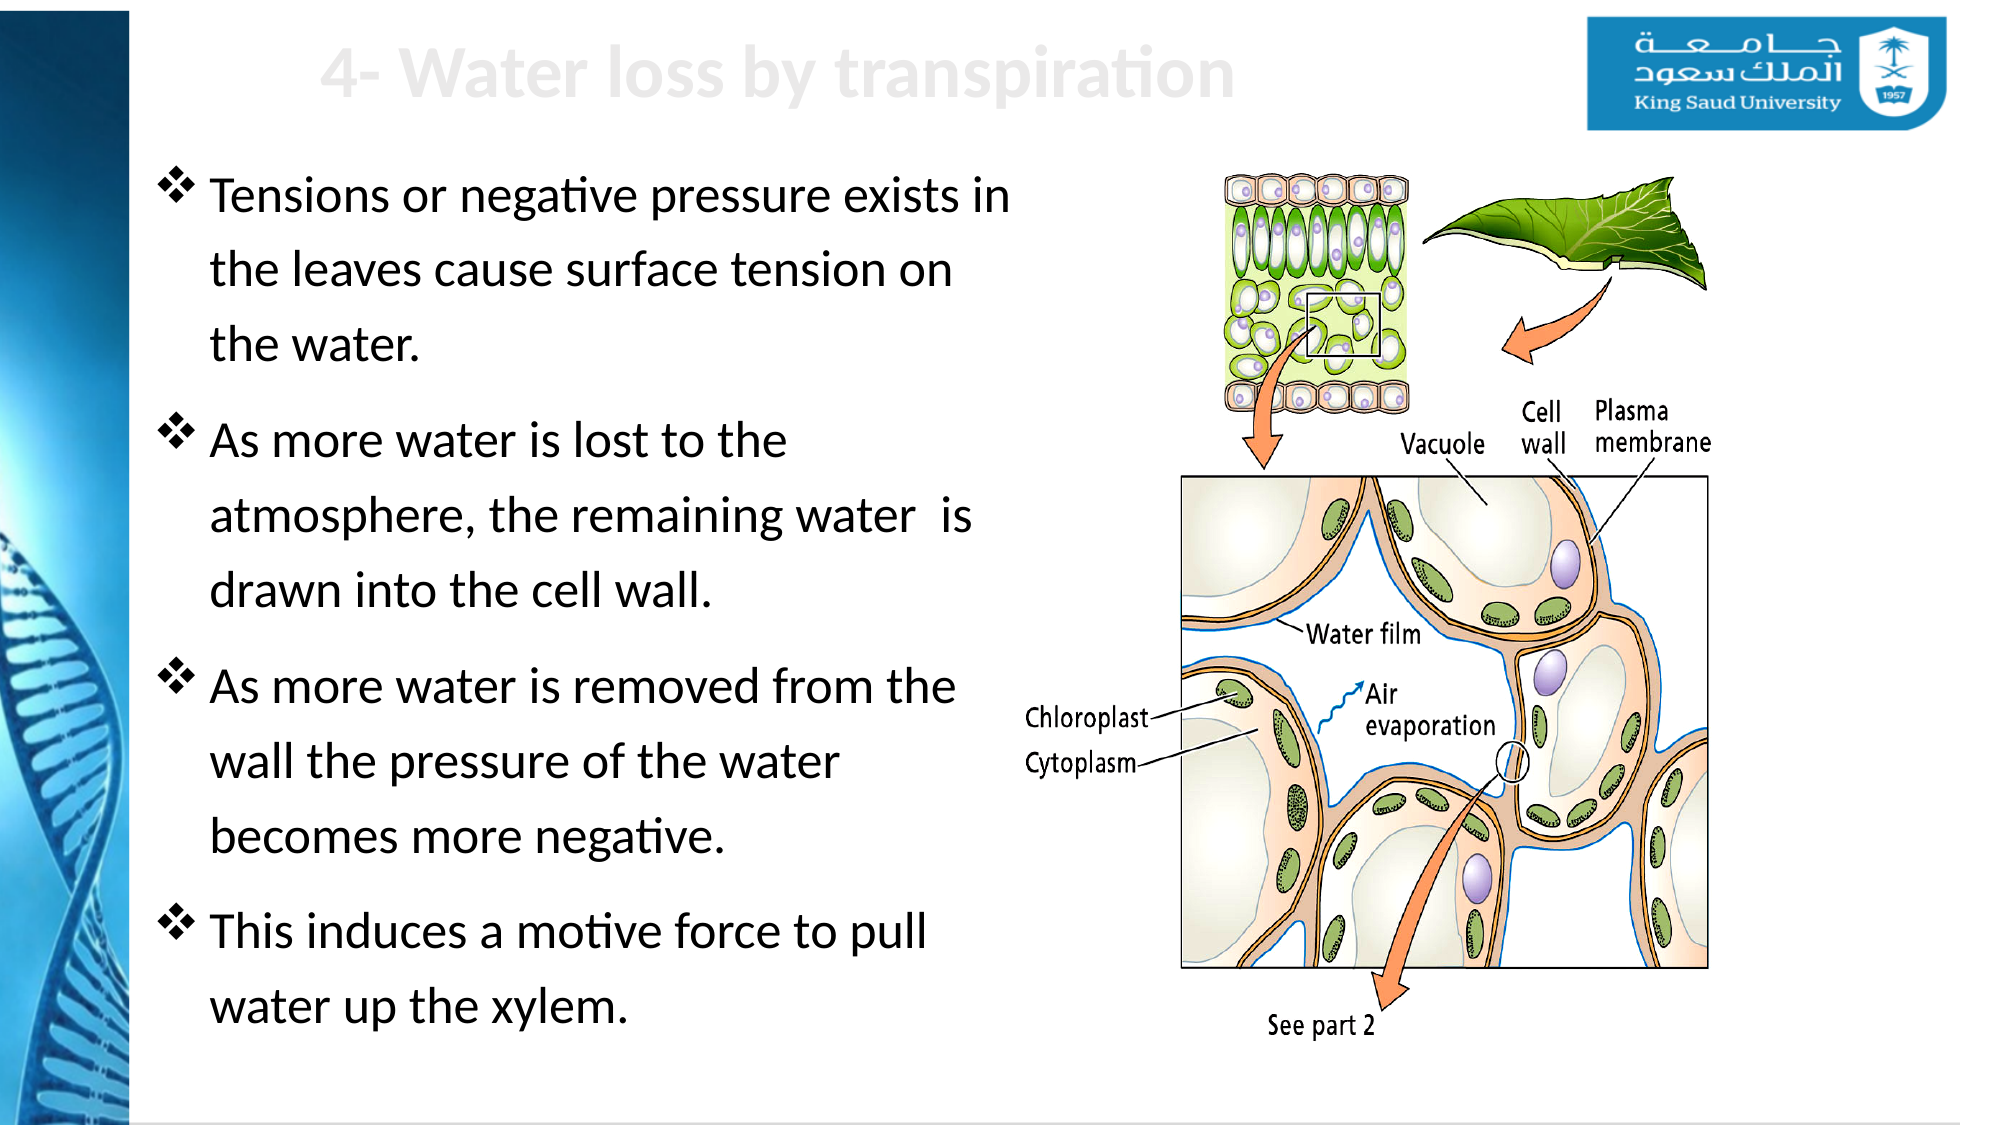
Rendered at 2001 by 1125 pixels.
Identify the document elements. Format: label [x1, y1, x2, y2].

list [1010, 153, 1724, 1052]
picture [0, 0, 1960, 1125]
